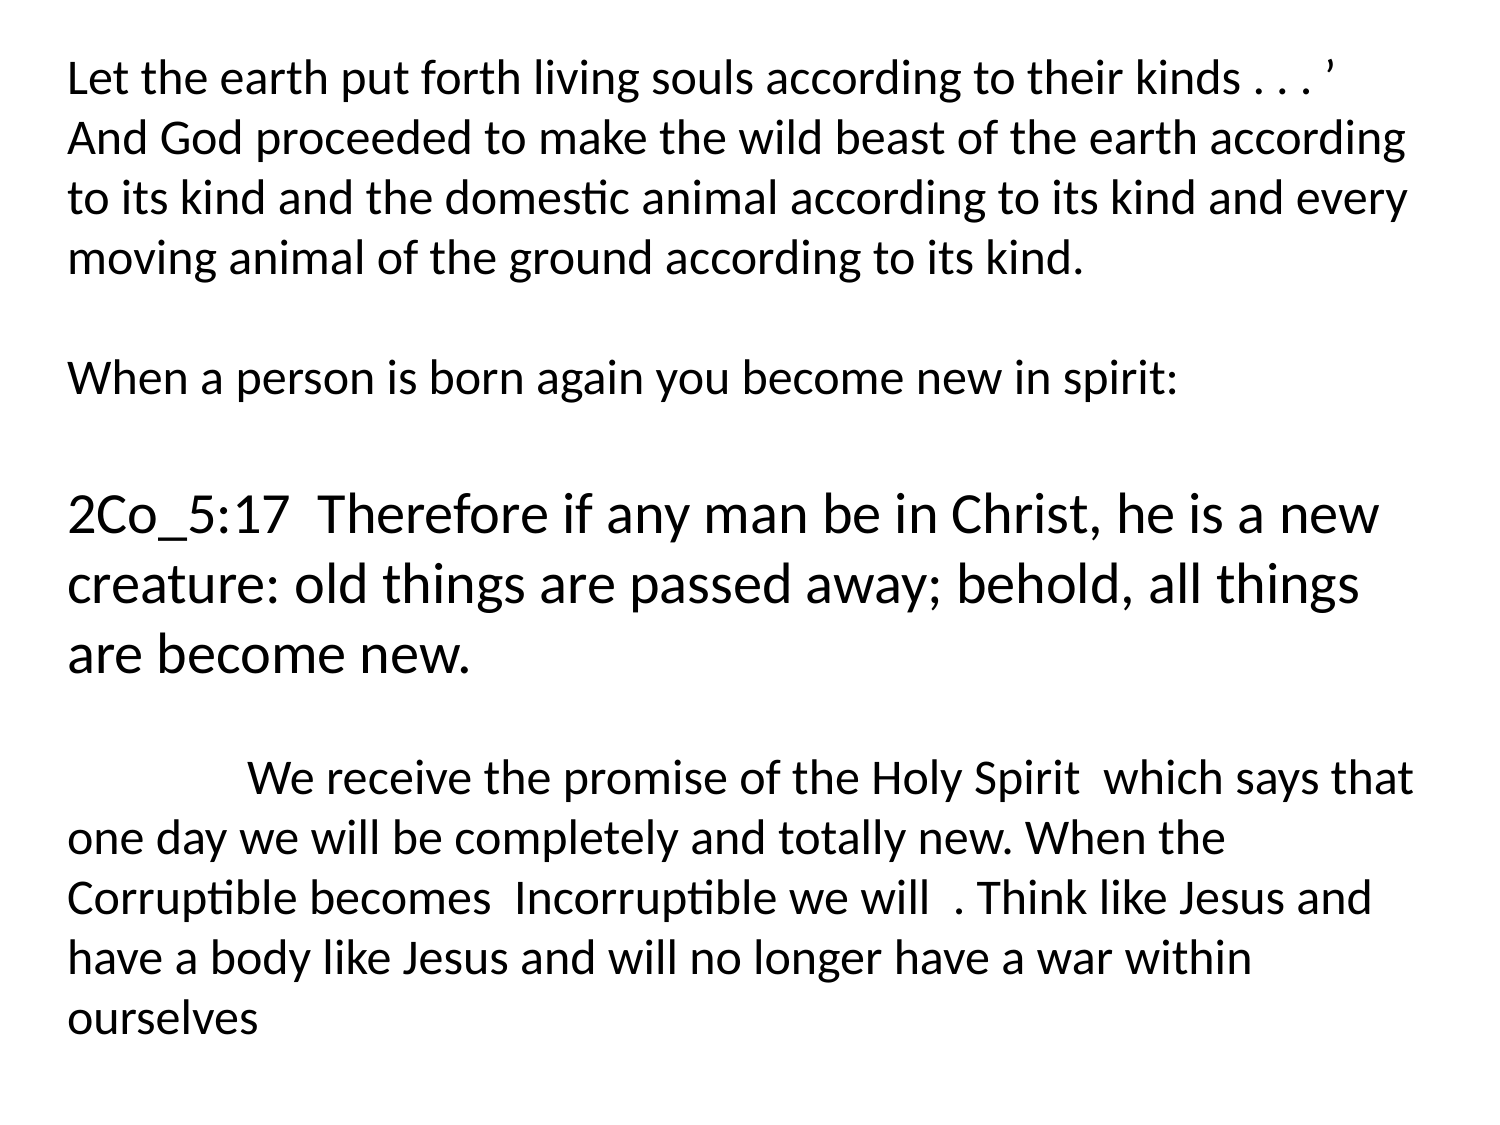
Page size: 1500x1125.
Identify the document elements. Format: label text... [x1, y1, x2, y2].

text_box Let the earth put forth living souls according to their kinds . . . ’ And God proceeded to make the wild beast of the earth according to its kind and the domestic animal according to its kind and every moving animal of the ground according to its kind. When a person is born again you become new in spirit: 2Co_5:17 Therefore if any man be in Christ, he is a new creature: old things are passed away; behold, all things are become new. We receive the promise of the Holy Spirit which says that one day we will be completely and totally new. When the Corruptible becomes Incorruptible we will . Think like Jesus and have a body like Jesus and will no longer have a war within ourselves [52, 37, 1440, 1125]
